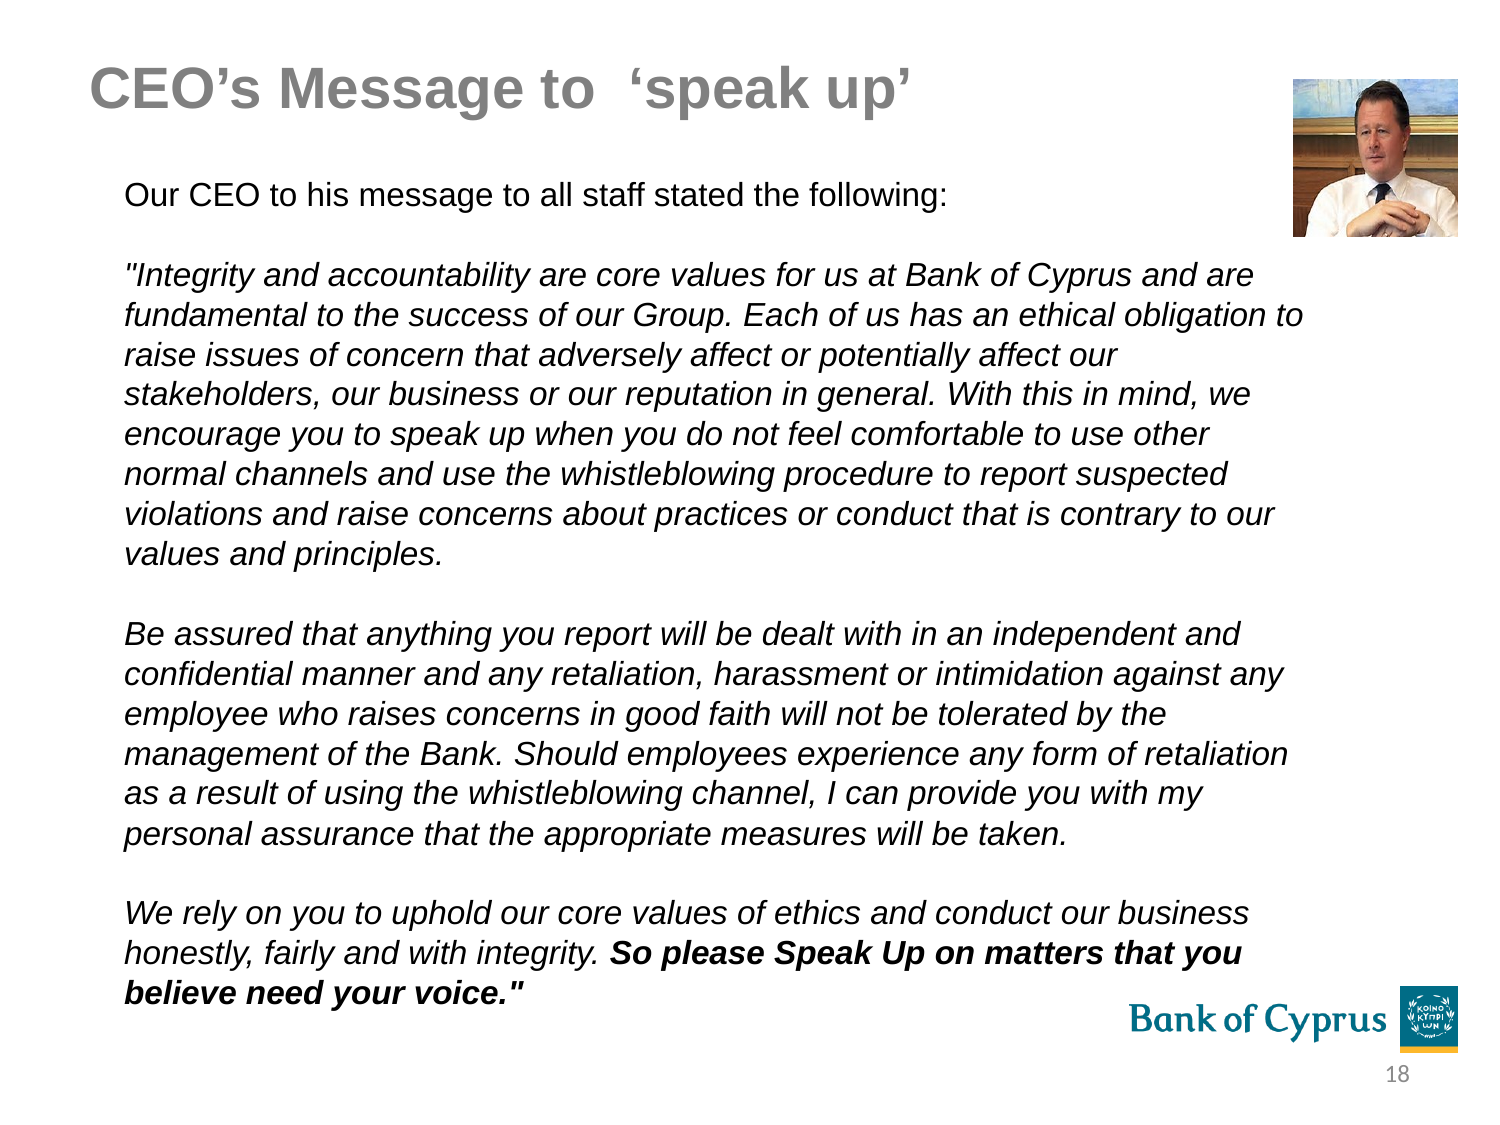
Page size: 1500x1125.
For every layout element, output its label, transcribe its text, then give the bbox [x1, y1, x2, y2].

picture [1128, 986, 1459, 1054]
picture [1293, 79, 1459, 237]
text_box Our CEO to his message to all staff stated the following: "Integrity and accountability are core values for us at Bank of Cyprus and are fundamental to the success of our Group. Each of us has an ethical obligation to raise issues of concern that adversely affect or potentially affect our stakeholders, our business or our reputation in general. With this in mind, we encourage you to speak up when you do not feel comfortable to use other normal channels and use the whistleblowing procedure to report suspected violations and raise concerns about practices or conduct that is contrary to our values and principles. Be assured that anything you report will be dealt with in an independent and confidential manner and any retaliation, harassment or intimidation against any employee who raises concerns in good faith will not be tolerated by the management of the Bank. Should employees experience any form of retaliation as a result of using the whistleblowing channel, I can provide you with my personal assurance that the appropriate measures will be taken. We rely on you to uphold our core values of ethics and conduct our business honestly, fairly and with integrity. So please Speak Up on matters that you believe need your voice." [109, 165, 1335, 1064]
slide_number 18 [1074, 1042, 1425, 1103]
text_box CEO’s Message to ‘speak up’ [74, 43, 1417, 128]
